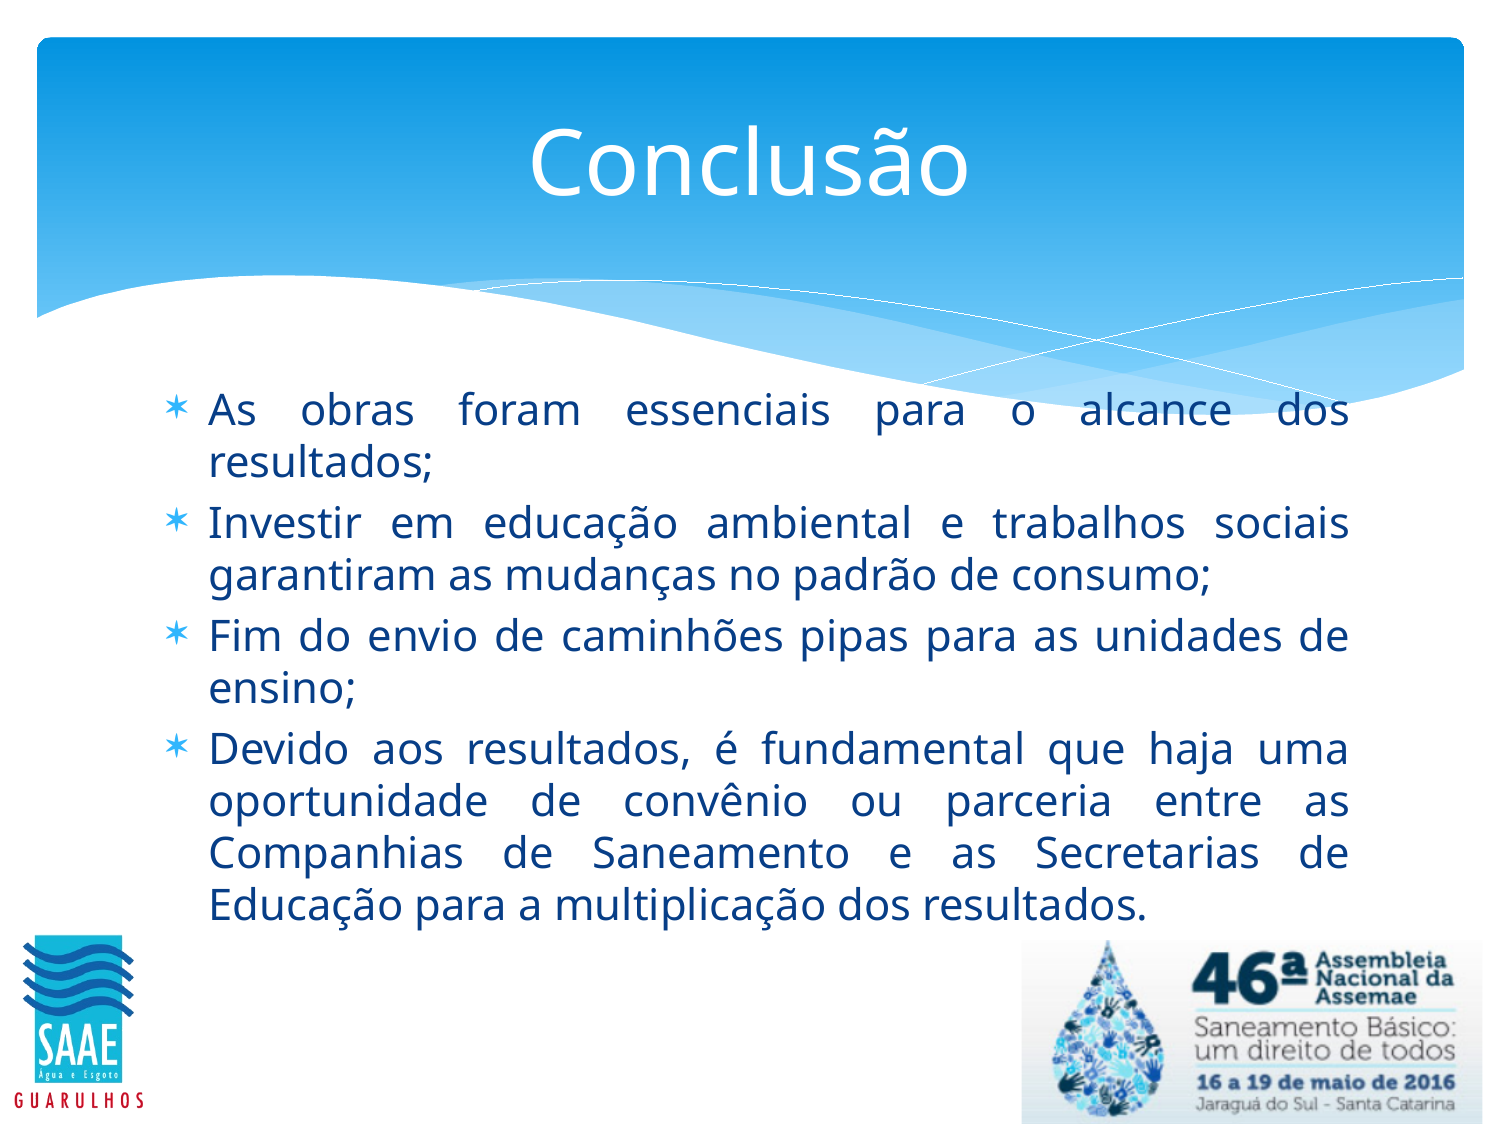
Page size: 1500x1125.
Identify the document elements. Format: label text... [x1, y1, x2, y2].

title Conclusão [75, 55, 1425, 261]
picture [5, 921, 151, 1118]
list As obras foram essenciais para o alcance dos resultados; Investir em educação ambiental e trabalhos sociais garantiram as mudanças no padrão de consumo; Fim do envio de caminhões pipas para as unidades de ensino; Devido aos resultados, é fundamental que haja uma oportunidade de convênio ou parceria entre as Companhias de Saneamento e as Secretarias de Educação para a multiplicação dos resultados. [151, 374, 1367, 941]
picture [1021, 940, 1483, 1124]
